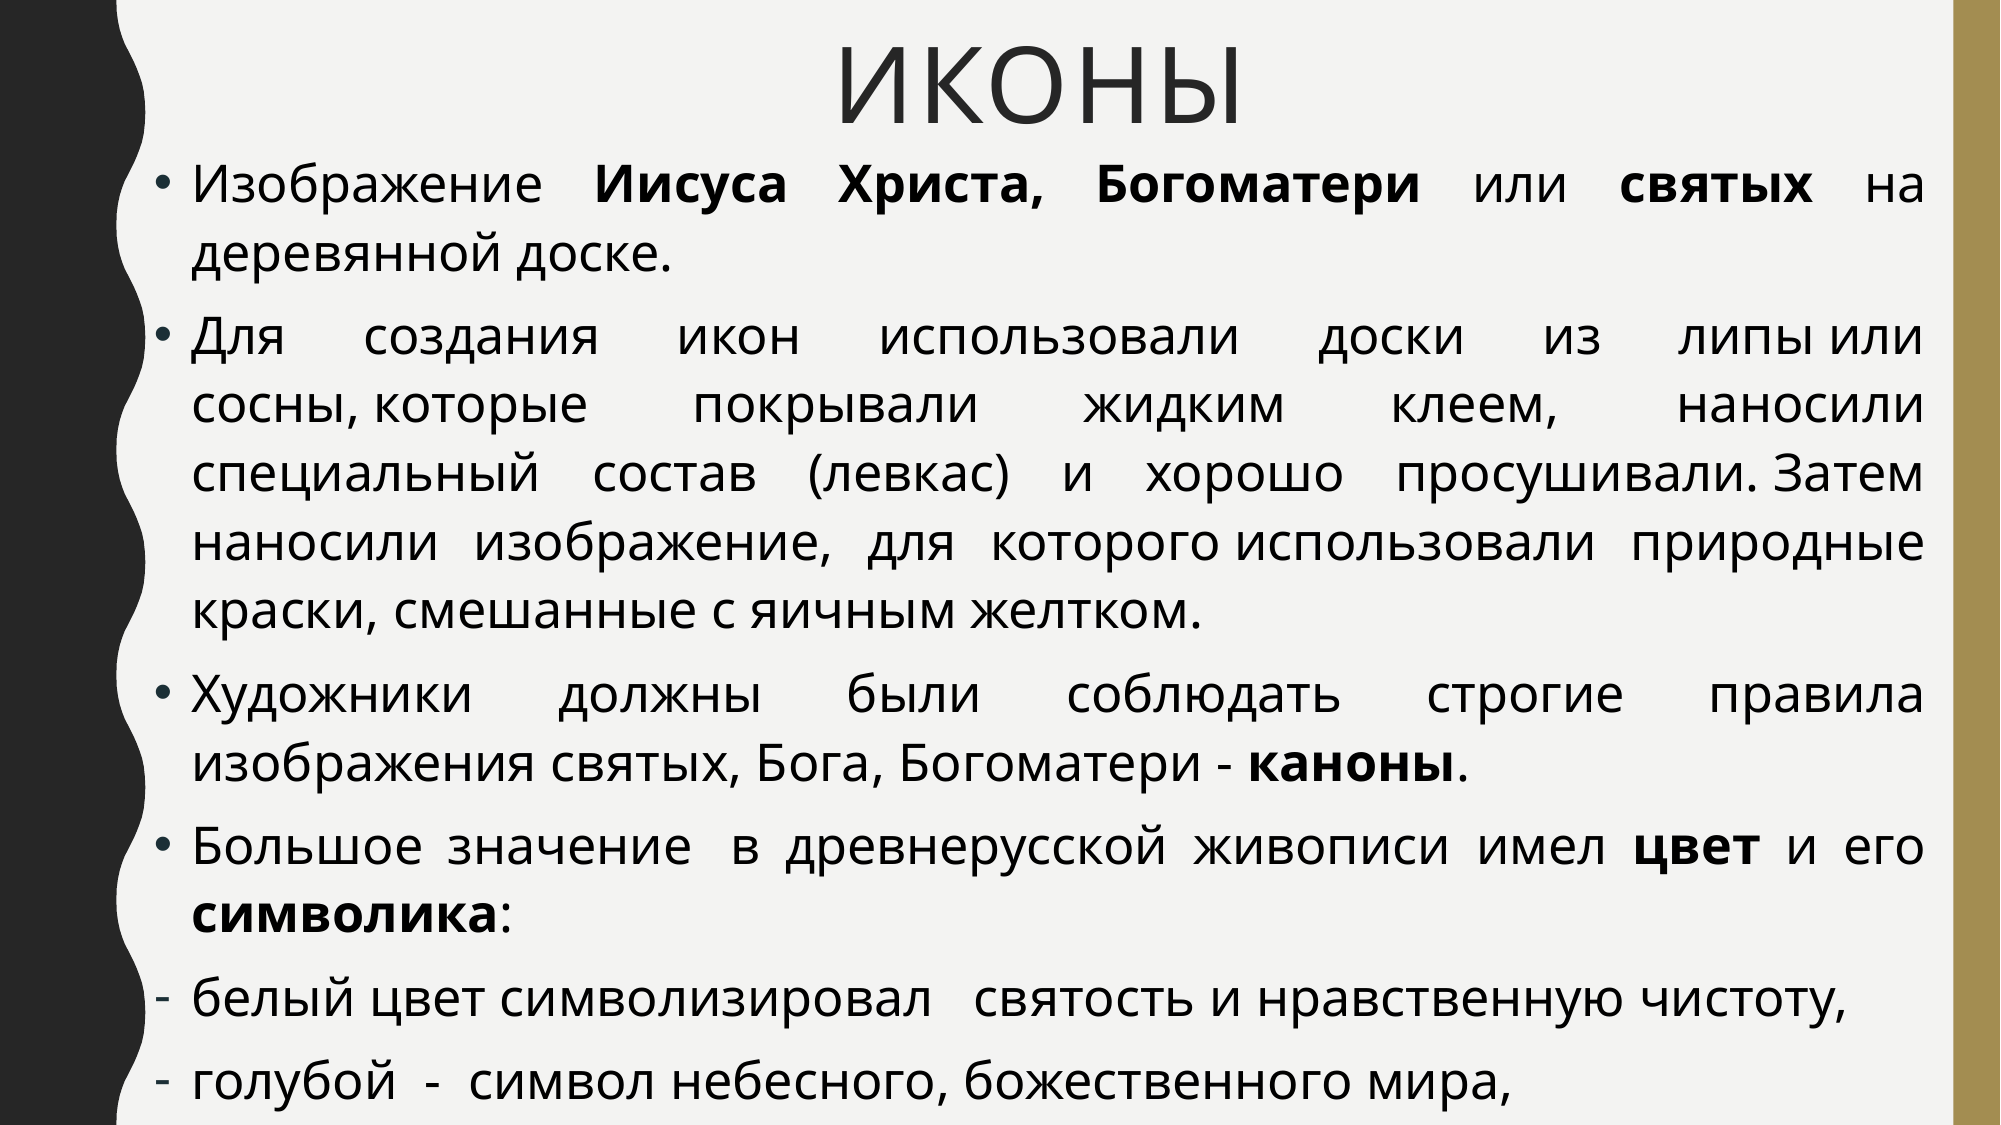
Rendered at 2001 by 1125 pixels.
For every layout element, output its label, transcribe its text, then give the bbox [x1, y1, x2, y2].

list Изображение Иисуса Христа, Богоматери или святых на деревянной доске. Для создания икон использовали доски из липы или сосны, которые покрывали жидким клеем, наносили специальный состав (левкас) и хорошо просушивали. Затем наносили изображение, для которого использовали природные краски, смешанные с яичным желтком. Художники должны были соблюдать строгие правила изображения святых, Бога, Богоматери - каноны. Большое значение в древнерусской живописи имел цвет и его символика: белый цвет символизировал святость и нравственную чистоту, голубой - символ небесного, божественного мира, красный - символ пролитой крови Христа, золотой - символ божественности и вечности. [139, 136, 1942, 1125]
title Иконы [205, 24, 1875, 136]
